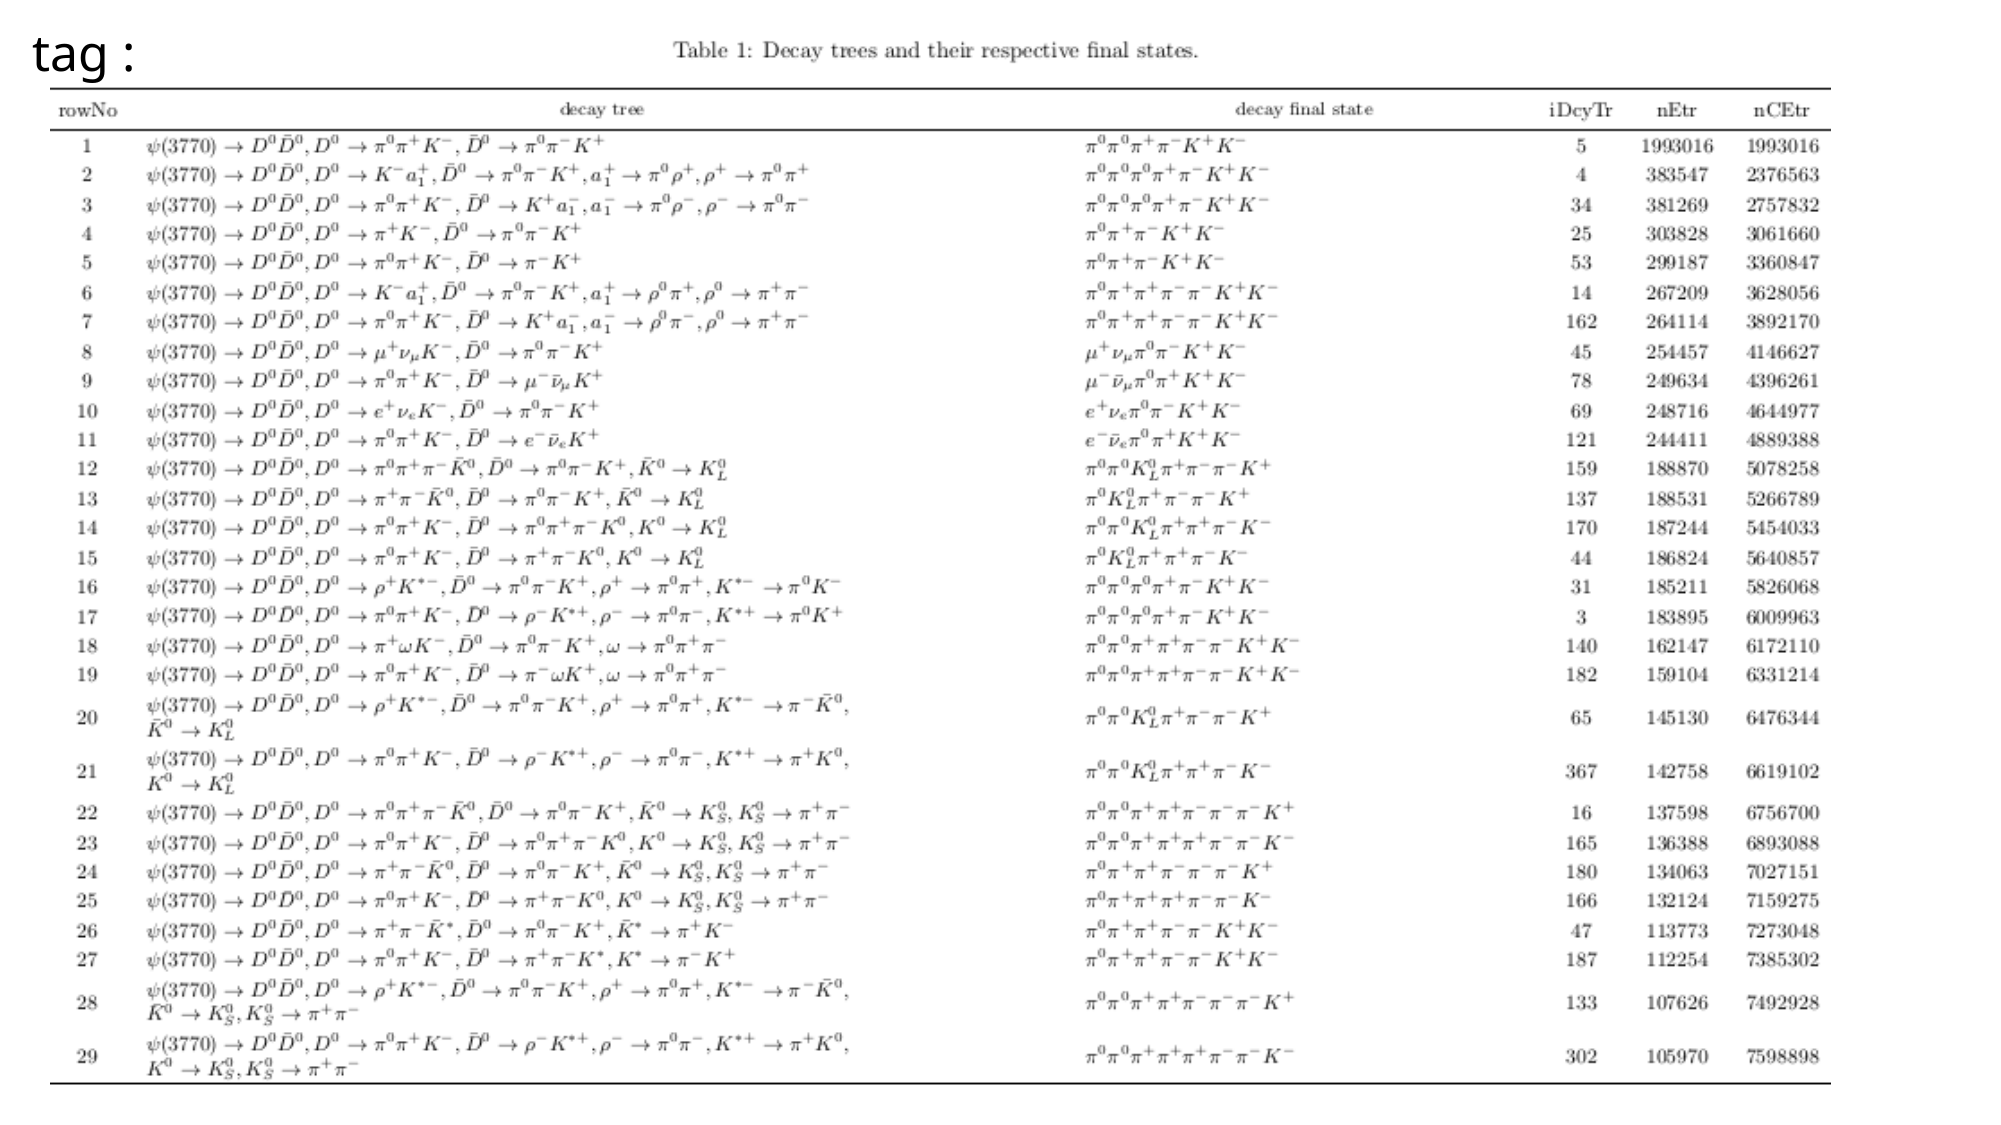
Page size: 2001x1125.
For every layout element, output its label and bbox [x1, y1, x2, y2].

picture [50, 13, 1831, 1092]
